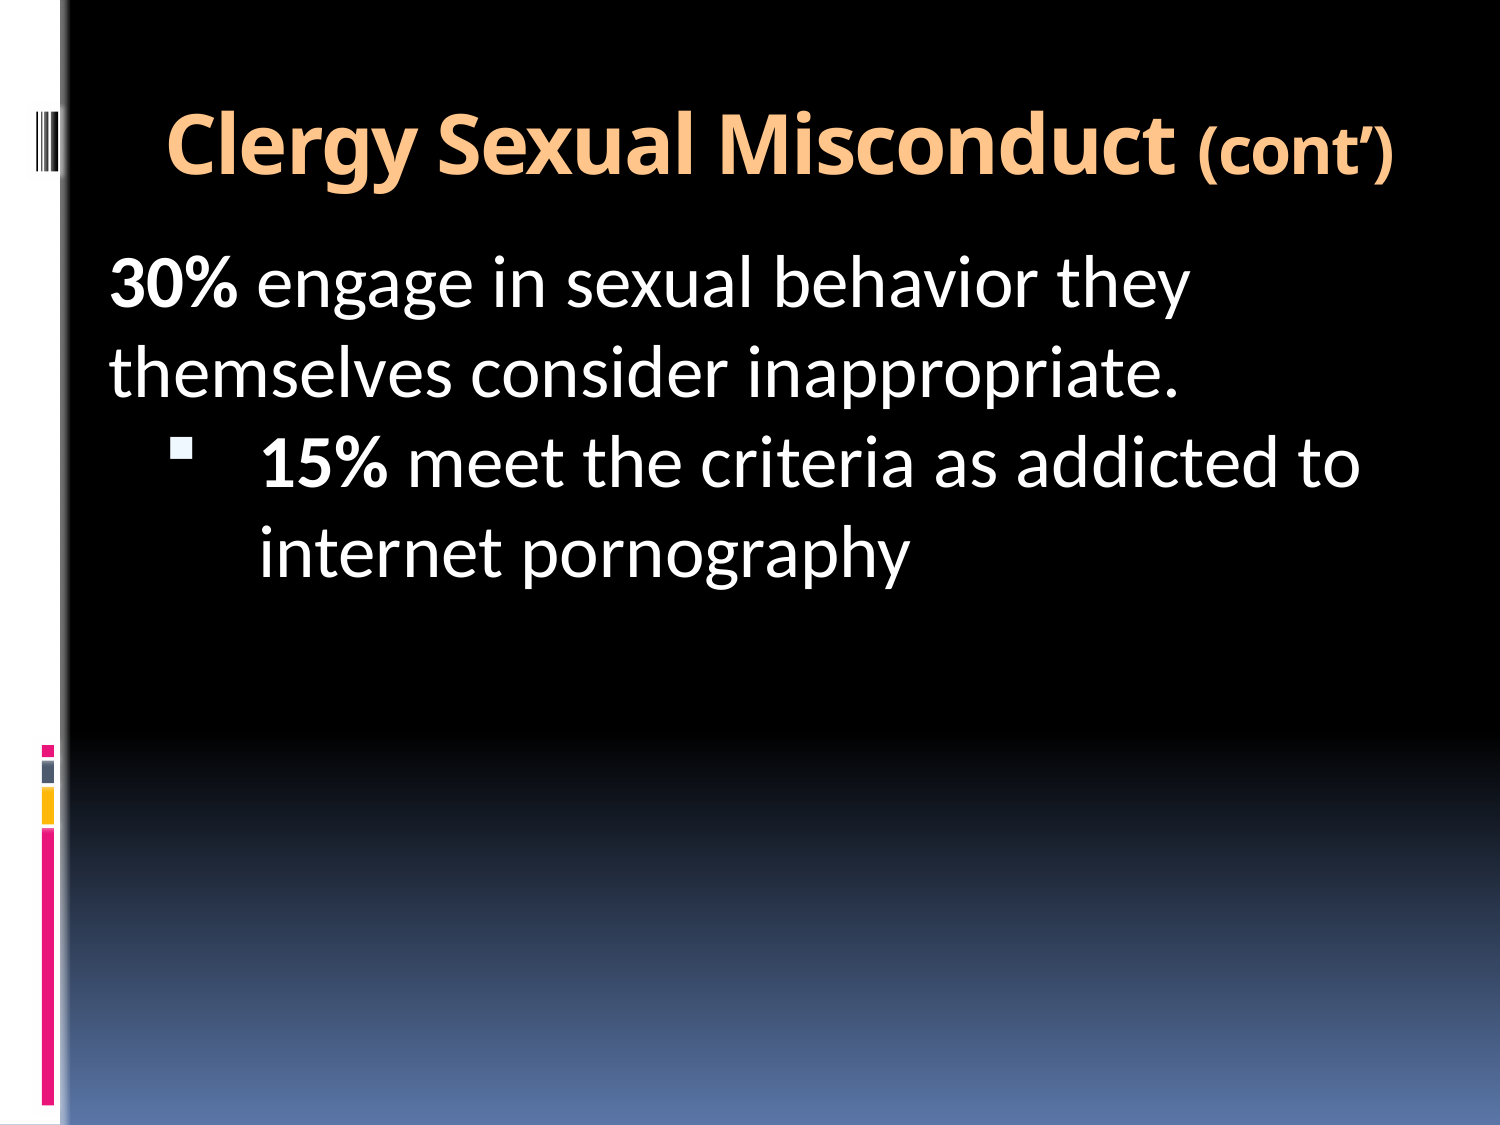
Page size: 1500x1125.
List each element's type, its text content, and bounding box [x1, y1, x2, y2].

text_box 30% engage in sexual behavior they themselves consider inappropriate. 15% meet the criteria as addicted to internet pornography [0, 224, 1500, 482]
title Clergy Sexual Misconduct (cont’) [150, 83, 1425, 224]
